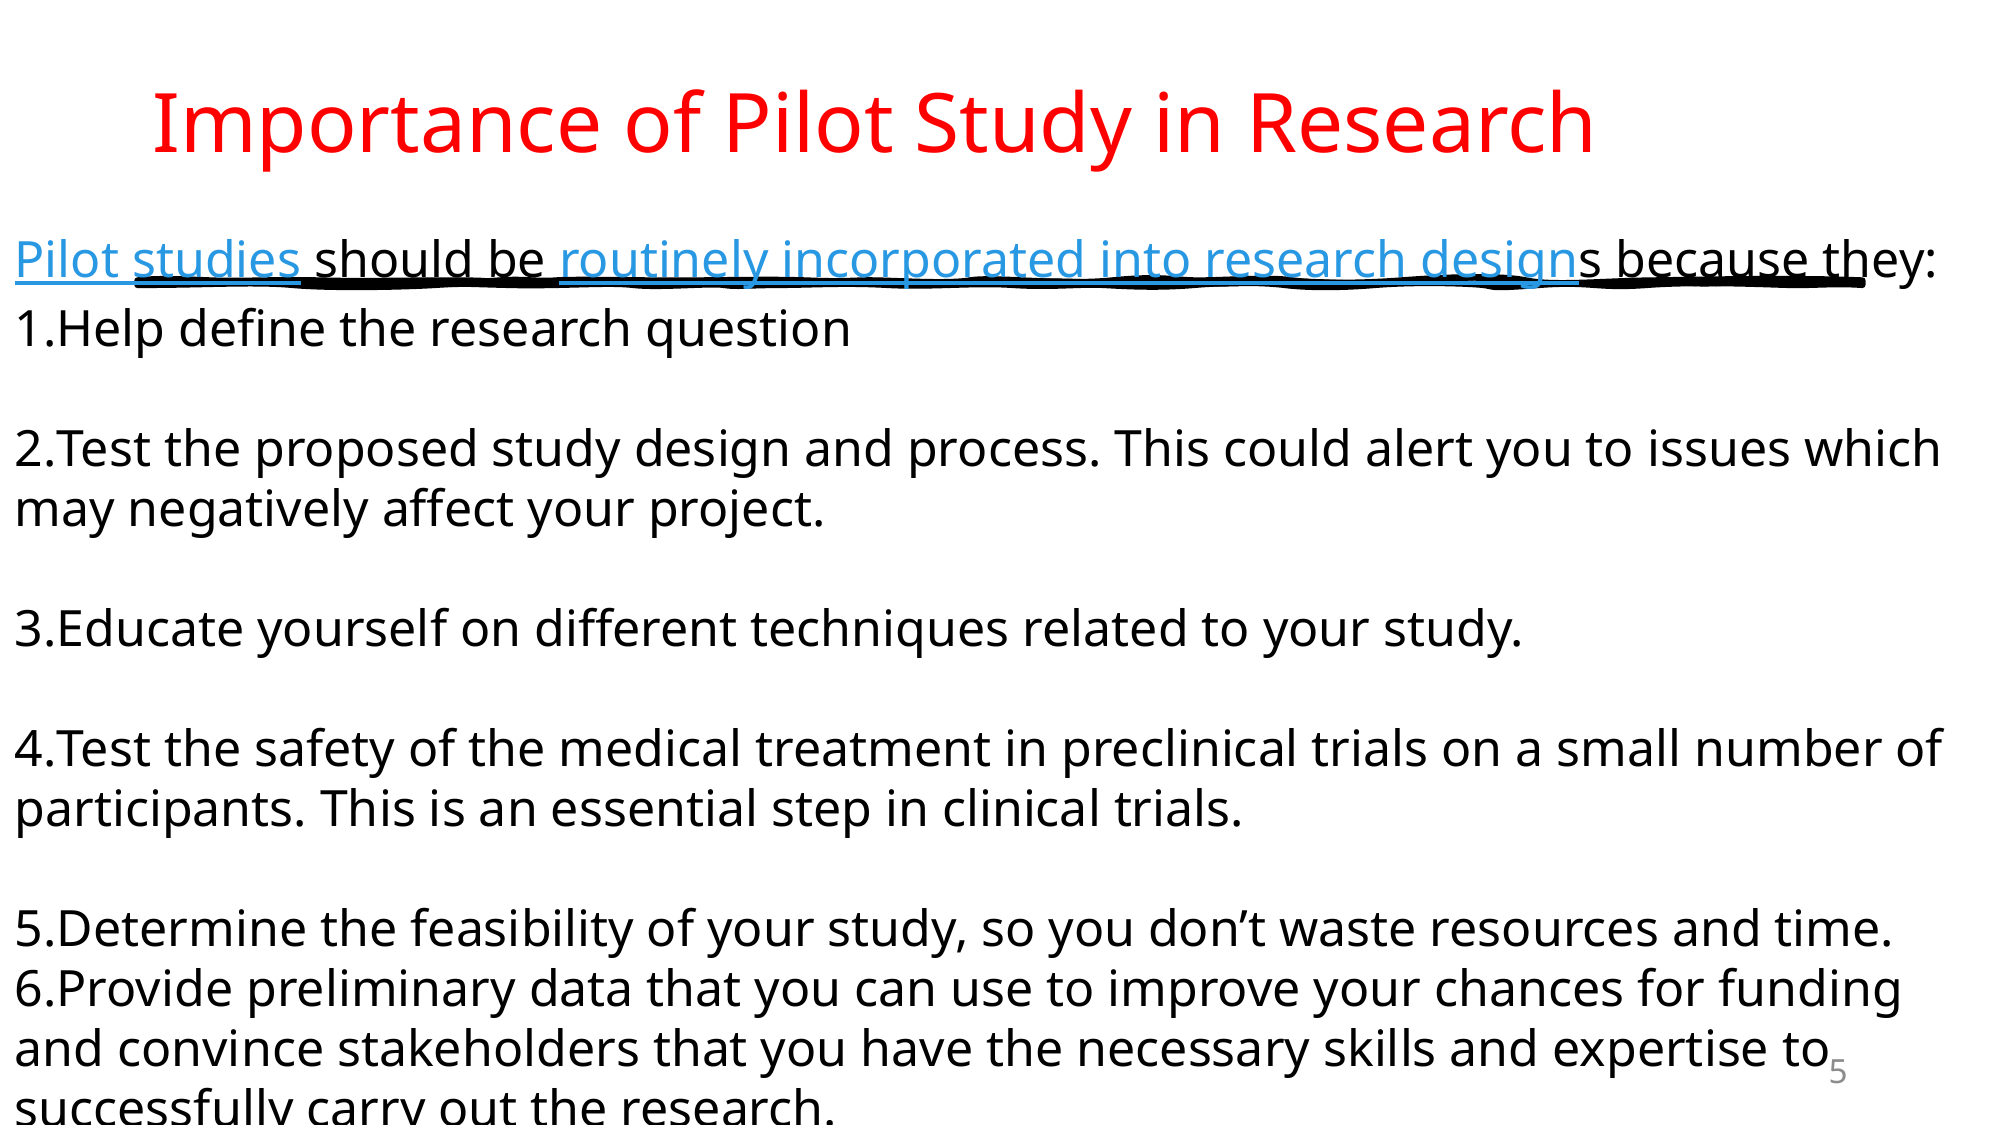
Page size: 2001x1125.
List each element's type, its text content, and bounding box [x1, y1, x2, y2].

title Importance of Pilot Study in Research [137, 59, 1863, 186]
text_box Pilot studies should be routinely incorporated into research designs because they: Help define the research question Test the proposed study design and process. This could alert you to issues which may negatively affect your project. Educate yourself on different techniques related to your study. Test the safety of the medical treatment in preclinical trials on a small number of participants. This is an essential step in clinical trials. Determine the feasibility of your study, so you don’t waste resources and time. Provide preliminary data that you can use to improve your chances for funding and convince stakeholders that you have the necessary skills and expertise to successfully carry out the research. [0, 186, 2000, 1125]
